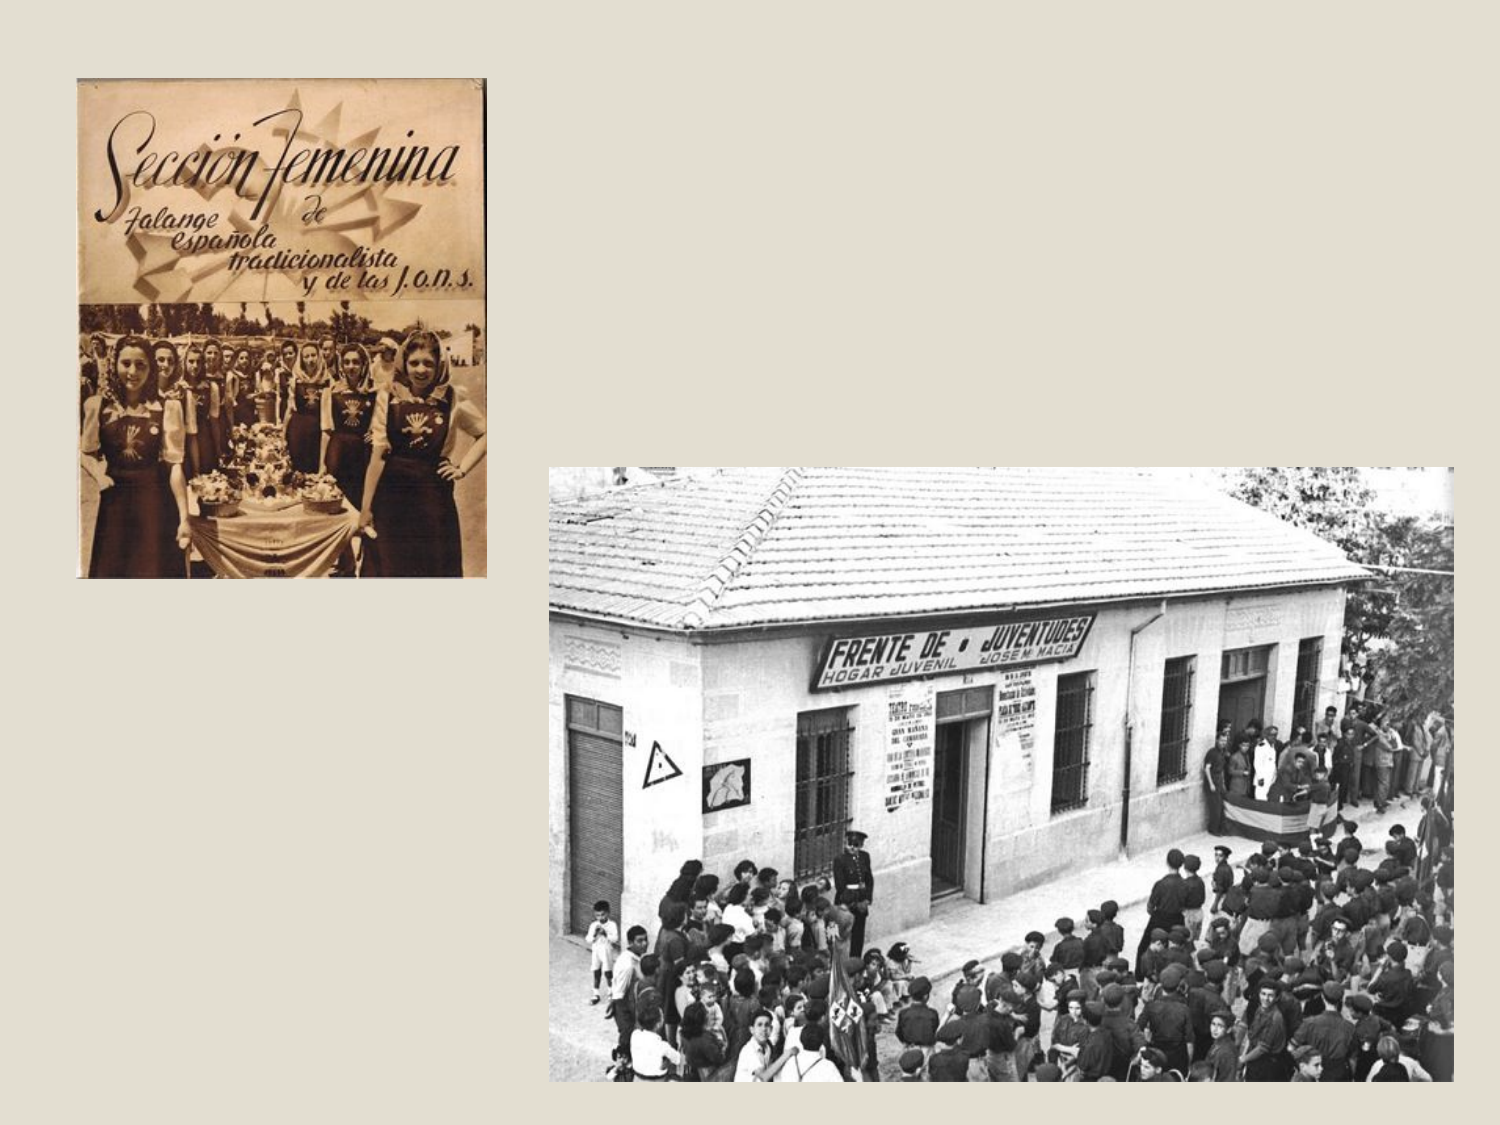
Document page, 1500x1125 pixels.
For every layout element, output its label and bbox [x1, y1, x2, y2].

picture [548, 467, 1455, 1083]
picture [76, 77, 487, 579]
